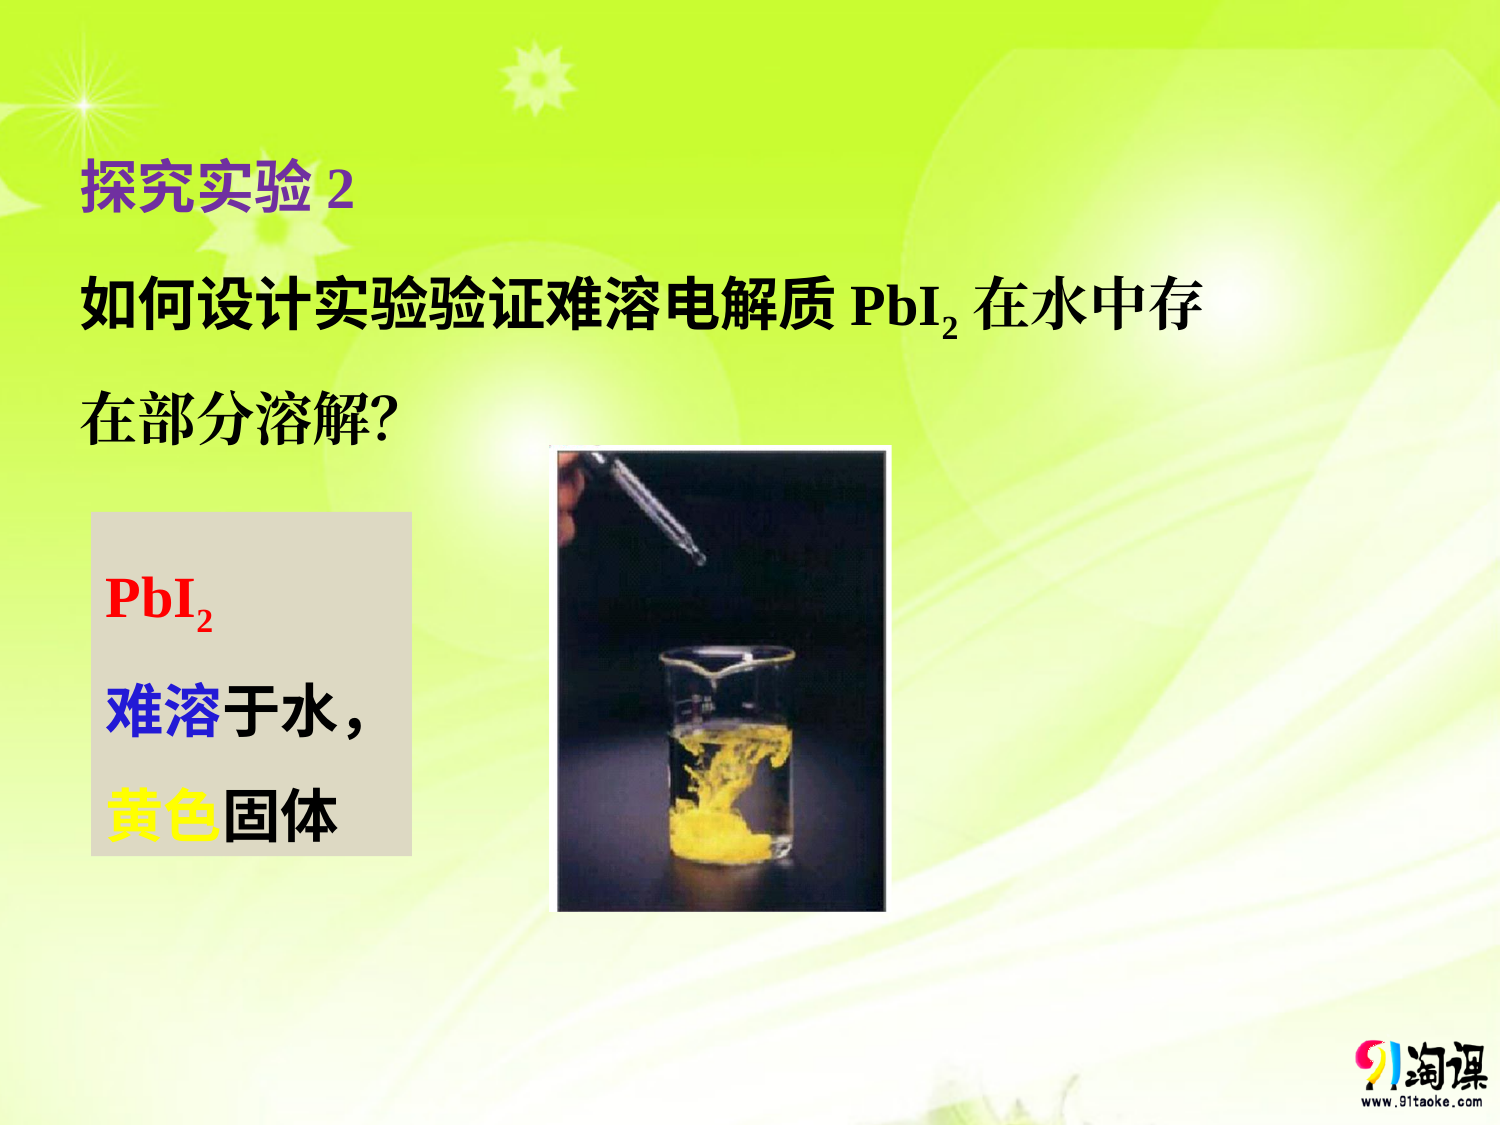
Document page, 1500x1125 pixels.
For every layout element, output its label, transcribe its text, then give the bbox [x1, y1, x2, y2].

picture [0, 0, 1500, 1125]
text_box PbI2 难溶于水， 黄色固体 [91, 511, 412, 857]
text_box 探究实验2 [64, 107, 561, 219]
text_box 如何设计实验验证难溶电解质PbI2在水中存在部分溶解？ [64, 219, 1247, 459]
